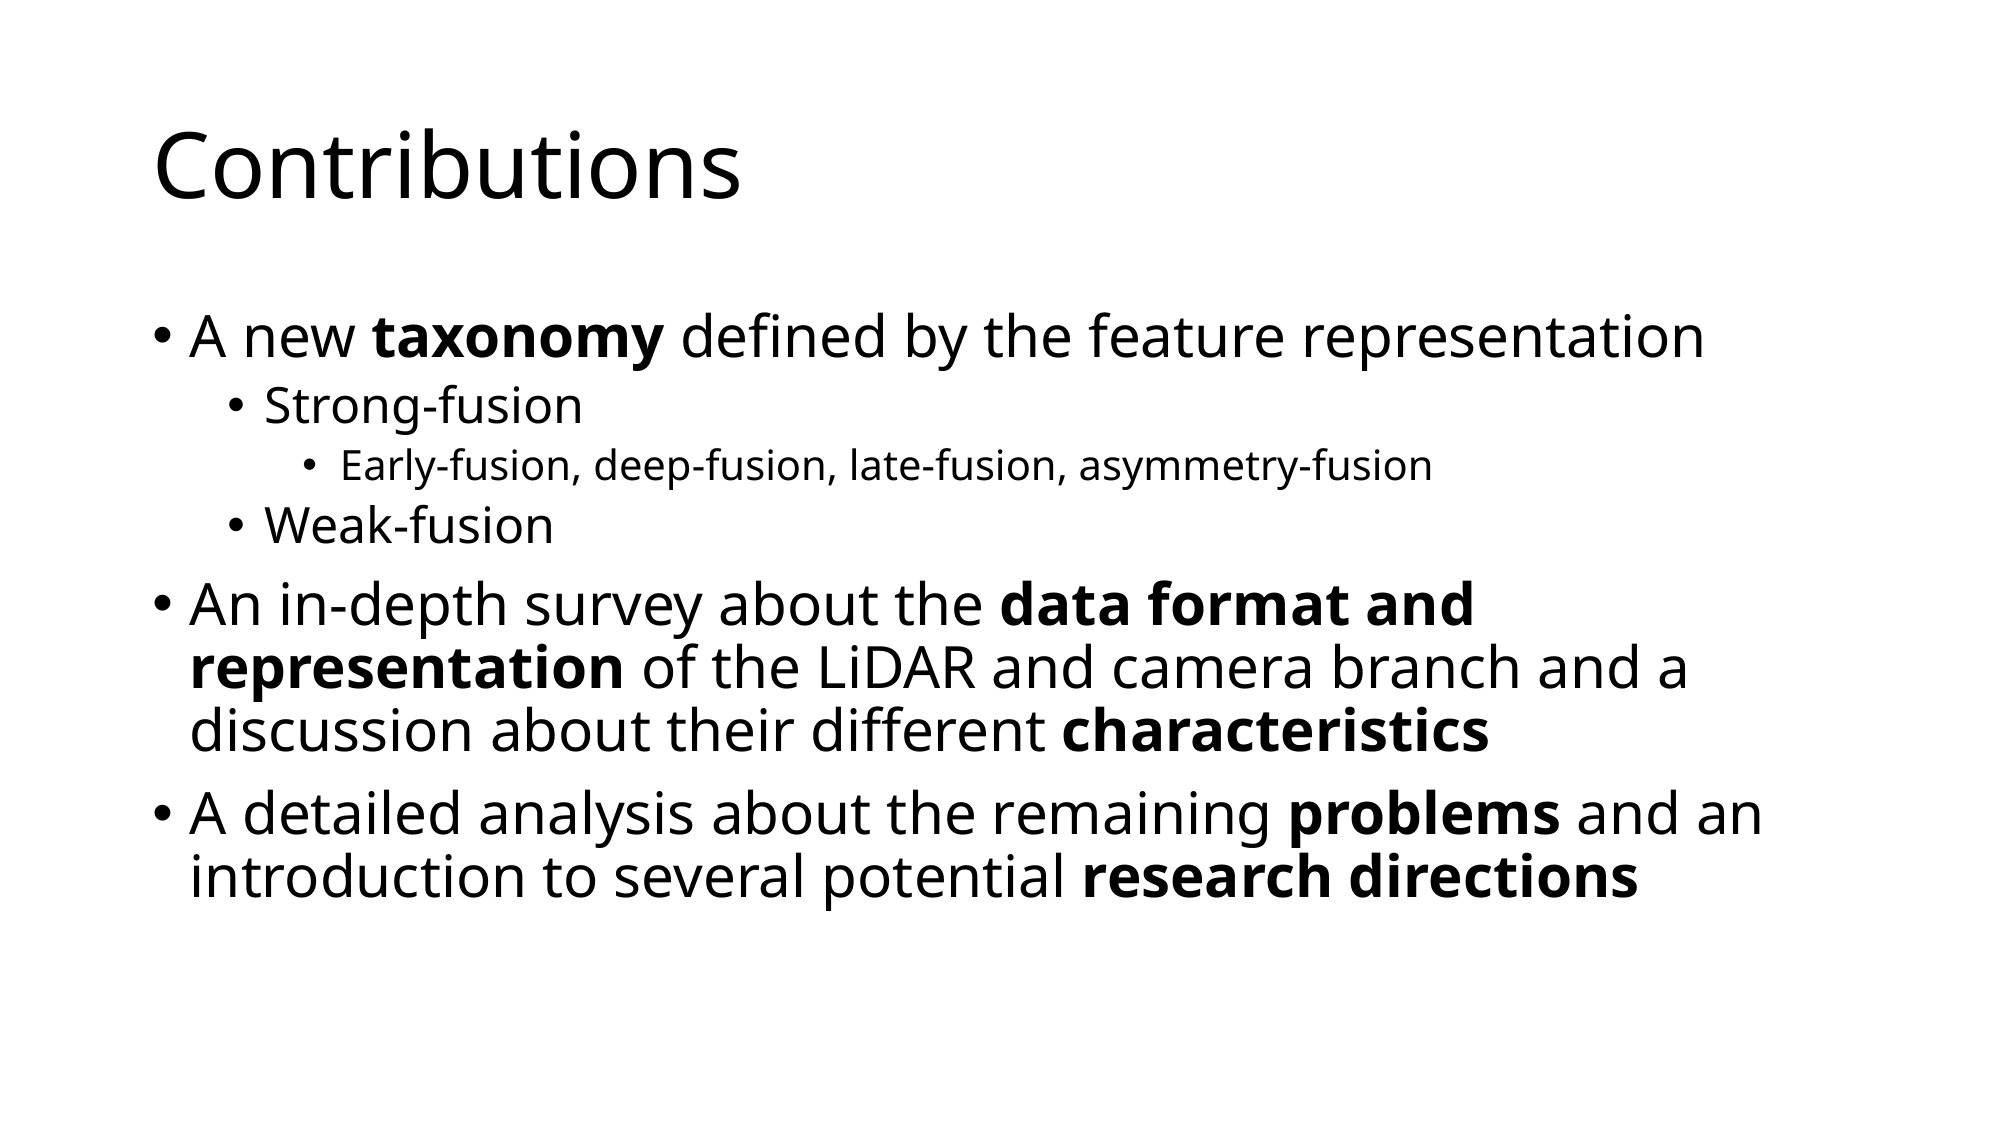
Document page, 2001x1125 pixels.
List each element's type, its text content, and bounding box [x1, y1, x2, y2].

list A new taxonomy defined by the feature representation Strong-fusion Early-fusion, deep-fusion, late-fusion, asymmetry-fusion Weak-fusion An in-depth survey about the data format and representation of the LiDAR and camera branch and a discussion about their different characteristics A detailed analysis about the remaining problems and an introduction to several potential research directions [137, 299, 1863, 1014]
title Contributions [137, 59, 1863, 278]
